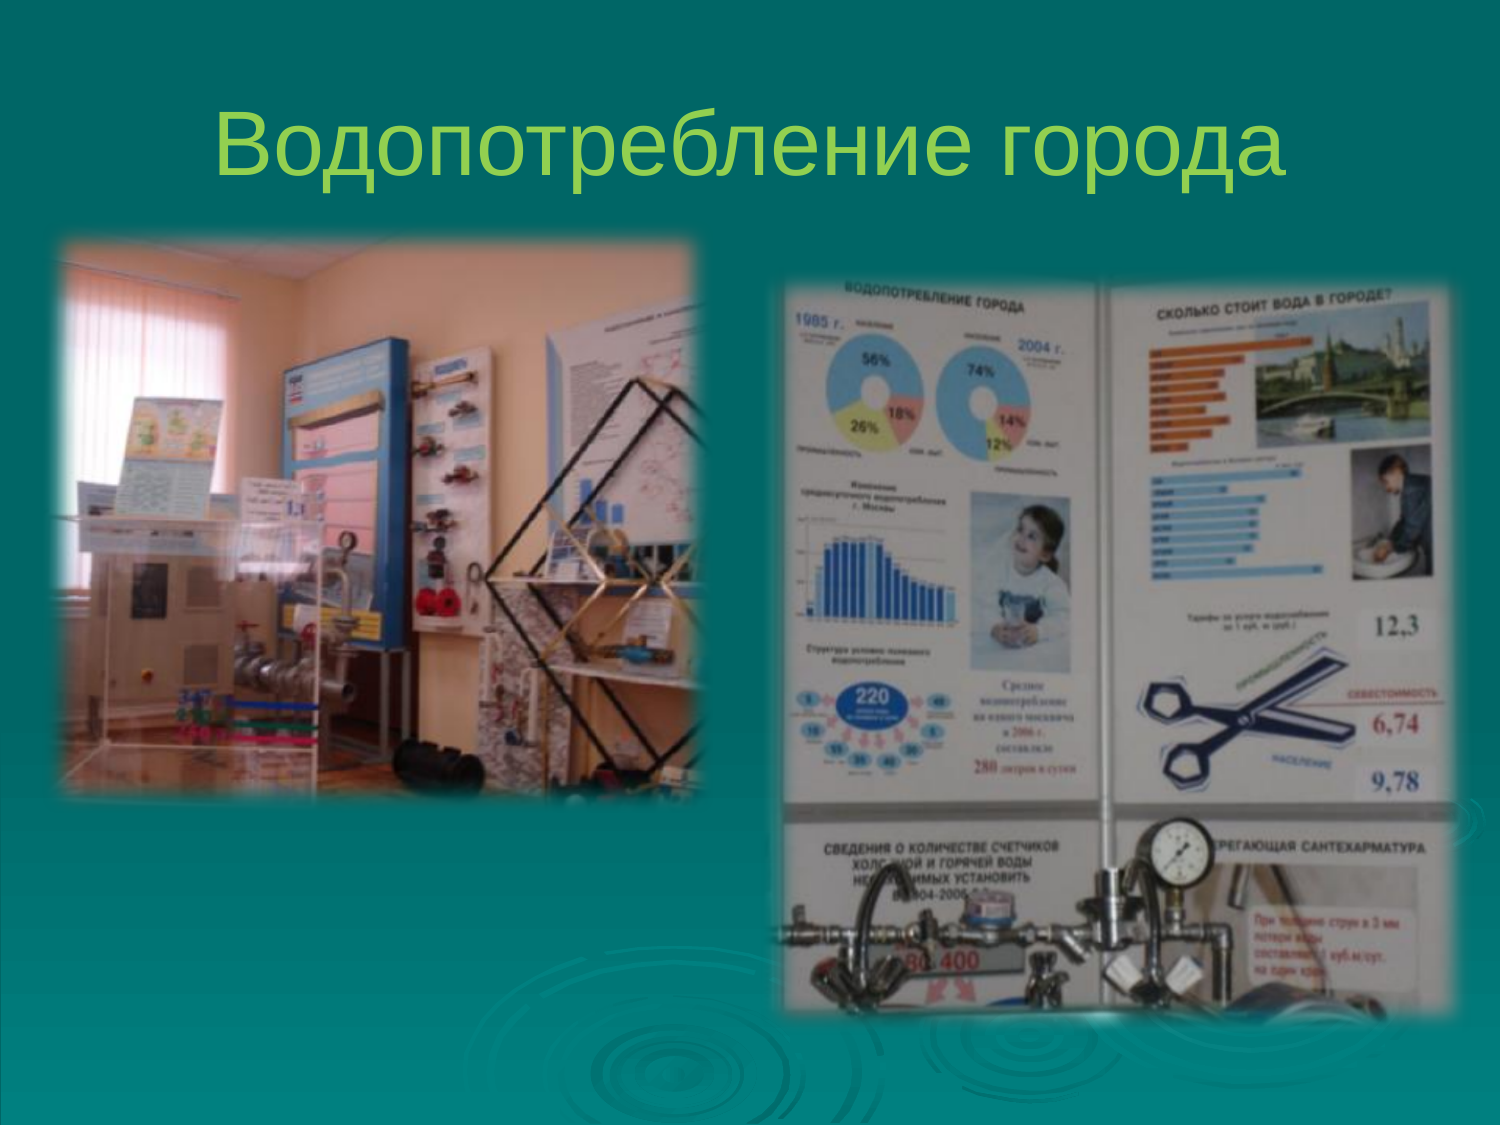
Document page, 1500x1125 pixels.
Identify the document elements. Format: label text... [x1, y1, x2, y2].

title Водопотребление города [88, 45, 1412, 233]
picture [761, 266, 1474, 1036]
picture [40, 219, 715, 814]
